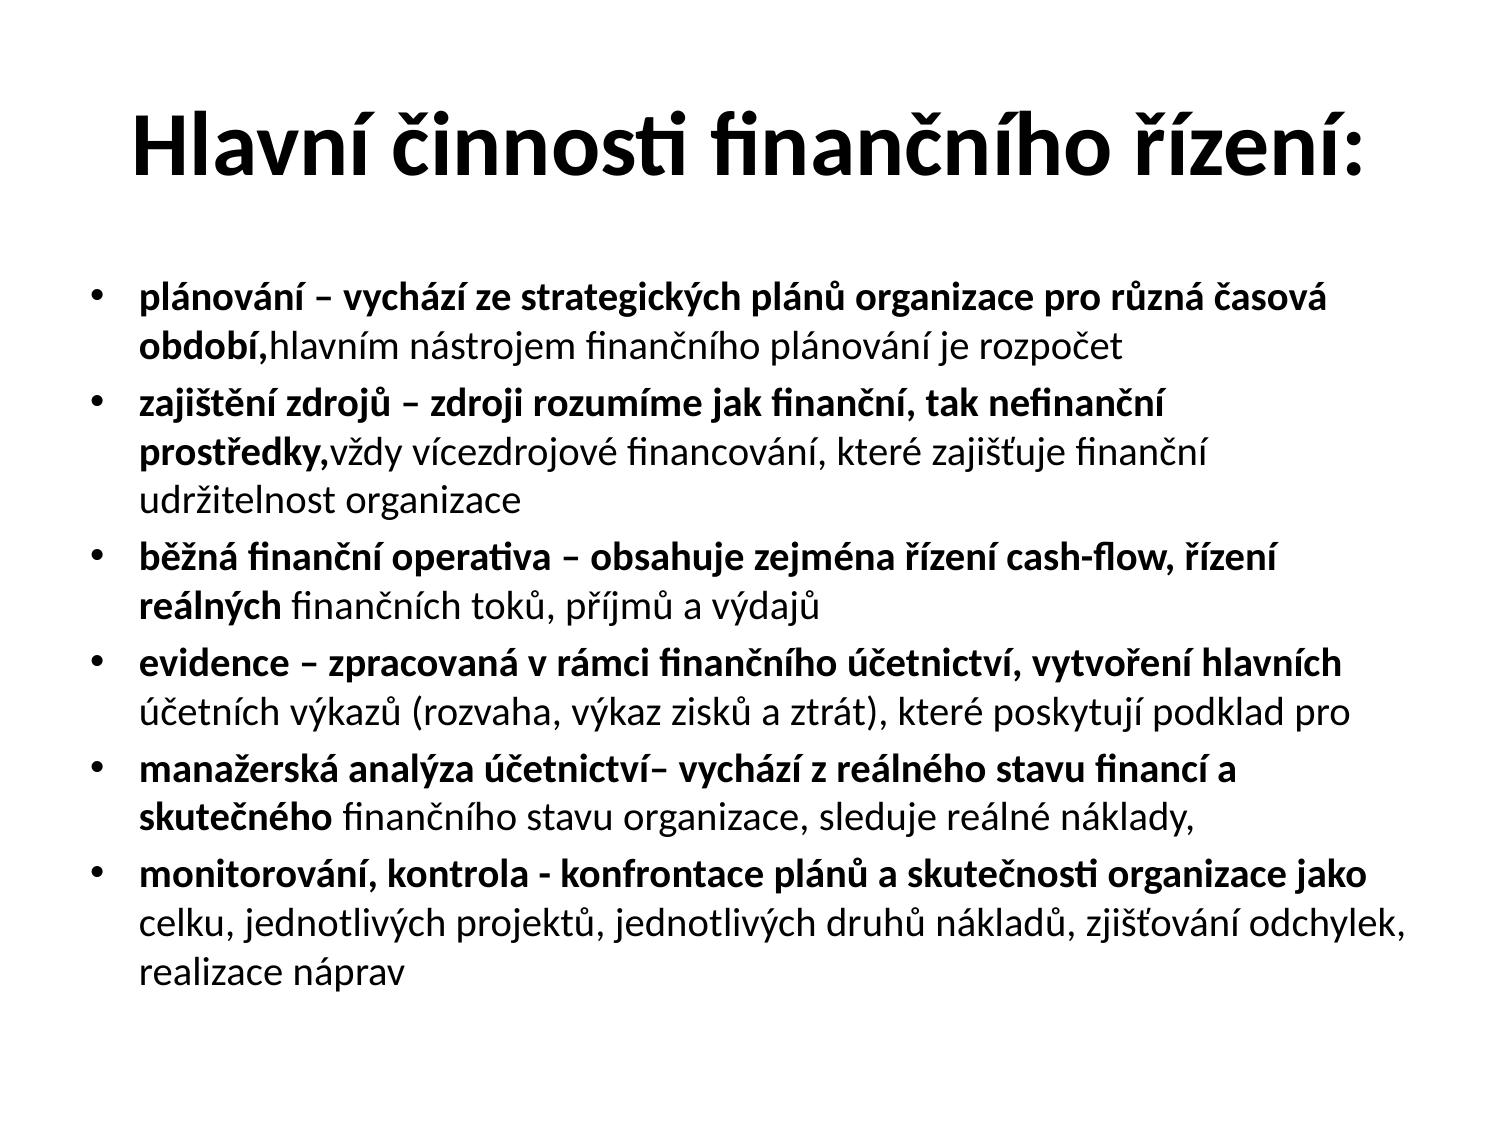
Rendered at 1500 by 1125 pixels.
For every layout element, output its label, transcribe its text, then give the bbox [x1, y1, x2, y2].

title Hlavní činnosti finančního řízení: [75, 45, 1425, 233]
list plánování – vychází ze strategických plánů organizace pro různá časová období,hlavním nástrojem finančního plánování je rozpočet zajištění zdrojů – zdroji rozumíme jak finanční, tak nefinanční prostředky,vždy vícezdrojové financování, které zajišťuje finanční udržitelnost organizace běžná finanční operativa – obsahuje zejména řízení cash-flow, řízení reálných finančních toků, příjmů a výdajů evidence – zpracovaná v rámci finančního účetnictví, vytvoření hlavních účetních výkazů (rozvaha, výkaz zisků a ztrát), které poskytují podklad pro manažerská analýza účetnictví– vychází z reálného stavu financí a skutečného finančního stavu organizace, sleduje reálné náklady, monitorování, kontrola - konfrontace plánů a skutečnosti organizace jako celku, jednotlivých projektů, jednotlivých druhů nákladů, zjišťování odchylek, realizace náprav [75, 262, 1425, 1005]
